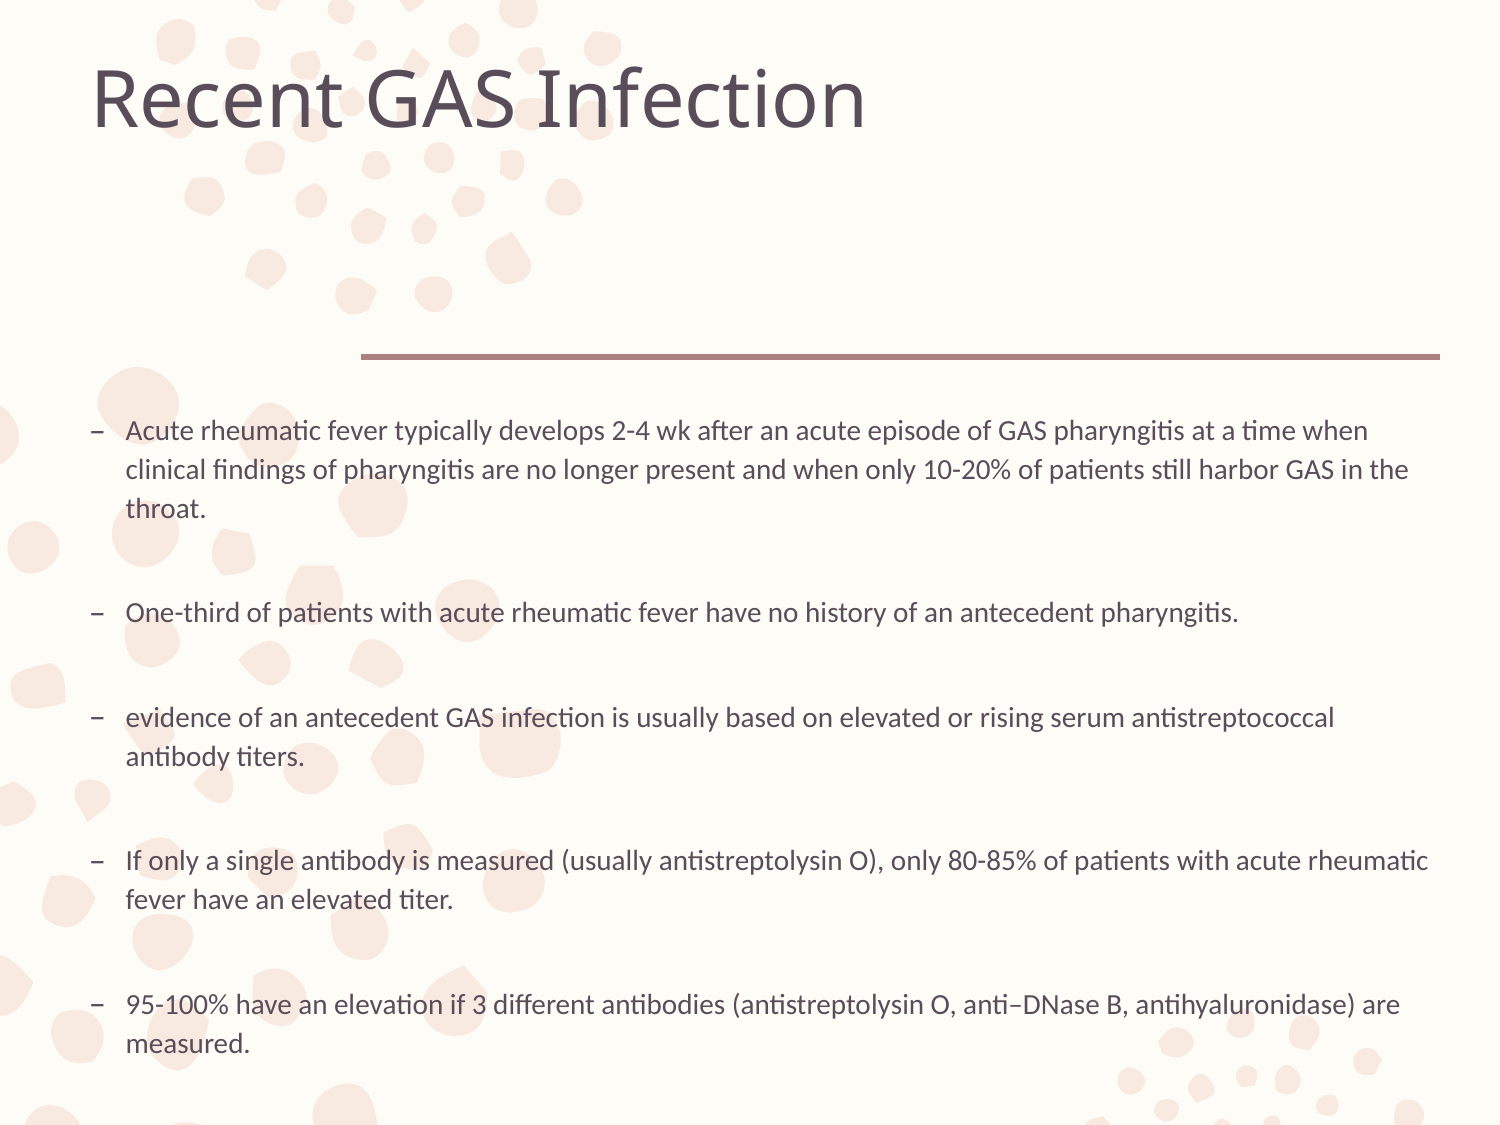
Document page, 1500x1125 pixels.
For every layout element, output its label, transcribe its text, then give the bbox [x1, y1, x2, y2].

list Acute rheumatic fever typically develops 2-4 wk after an acute episode of GAS pharyngitis at a time when clinical findings of pharyngitis are no longer present and when only 10-20% of patients still harbor GAS in the throat. One-third of patients with acute rheumatic fever have no history of an antecedent pharyngitis. evidence of an antecedent GAS infection is usually based on elevated or rising serum antistreptococcal antibody titers. If only a single antibody is measured (usually antistreptolysin O), only 80-85% of patients with acute rheumatic fever have an elevated titer. 95-100% have an elevation if 3 different antibodies (antistreptolysin O, anti–DNase B, antihyaluronidase) are measured. [75, 399, 1450, 1075]
title Recent GAS Infection [75, 45, 1425, 200]
